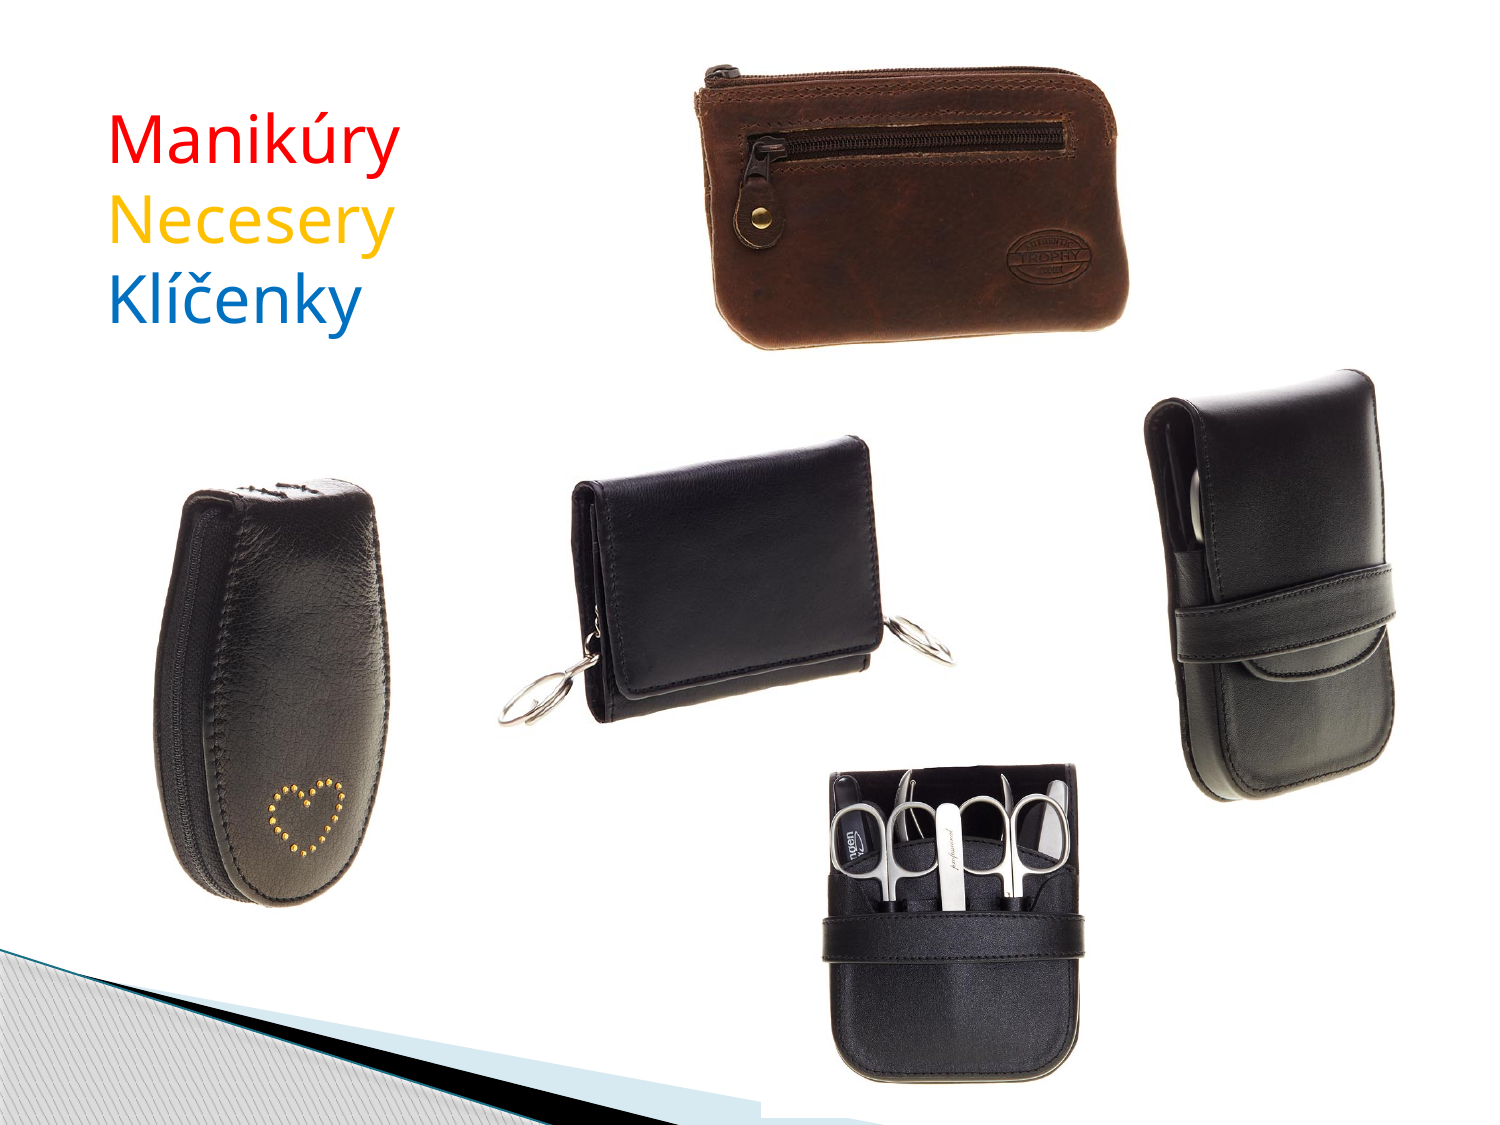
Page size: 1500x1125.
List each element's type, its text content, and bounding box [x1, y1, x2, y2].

text_box Manikúry Necesery Klíčenky [91, 89, 417, 444]
picture [64, 18, 1480, 1118]
